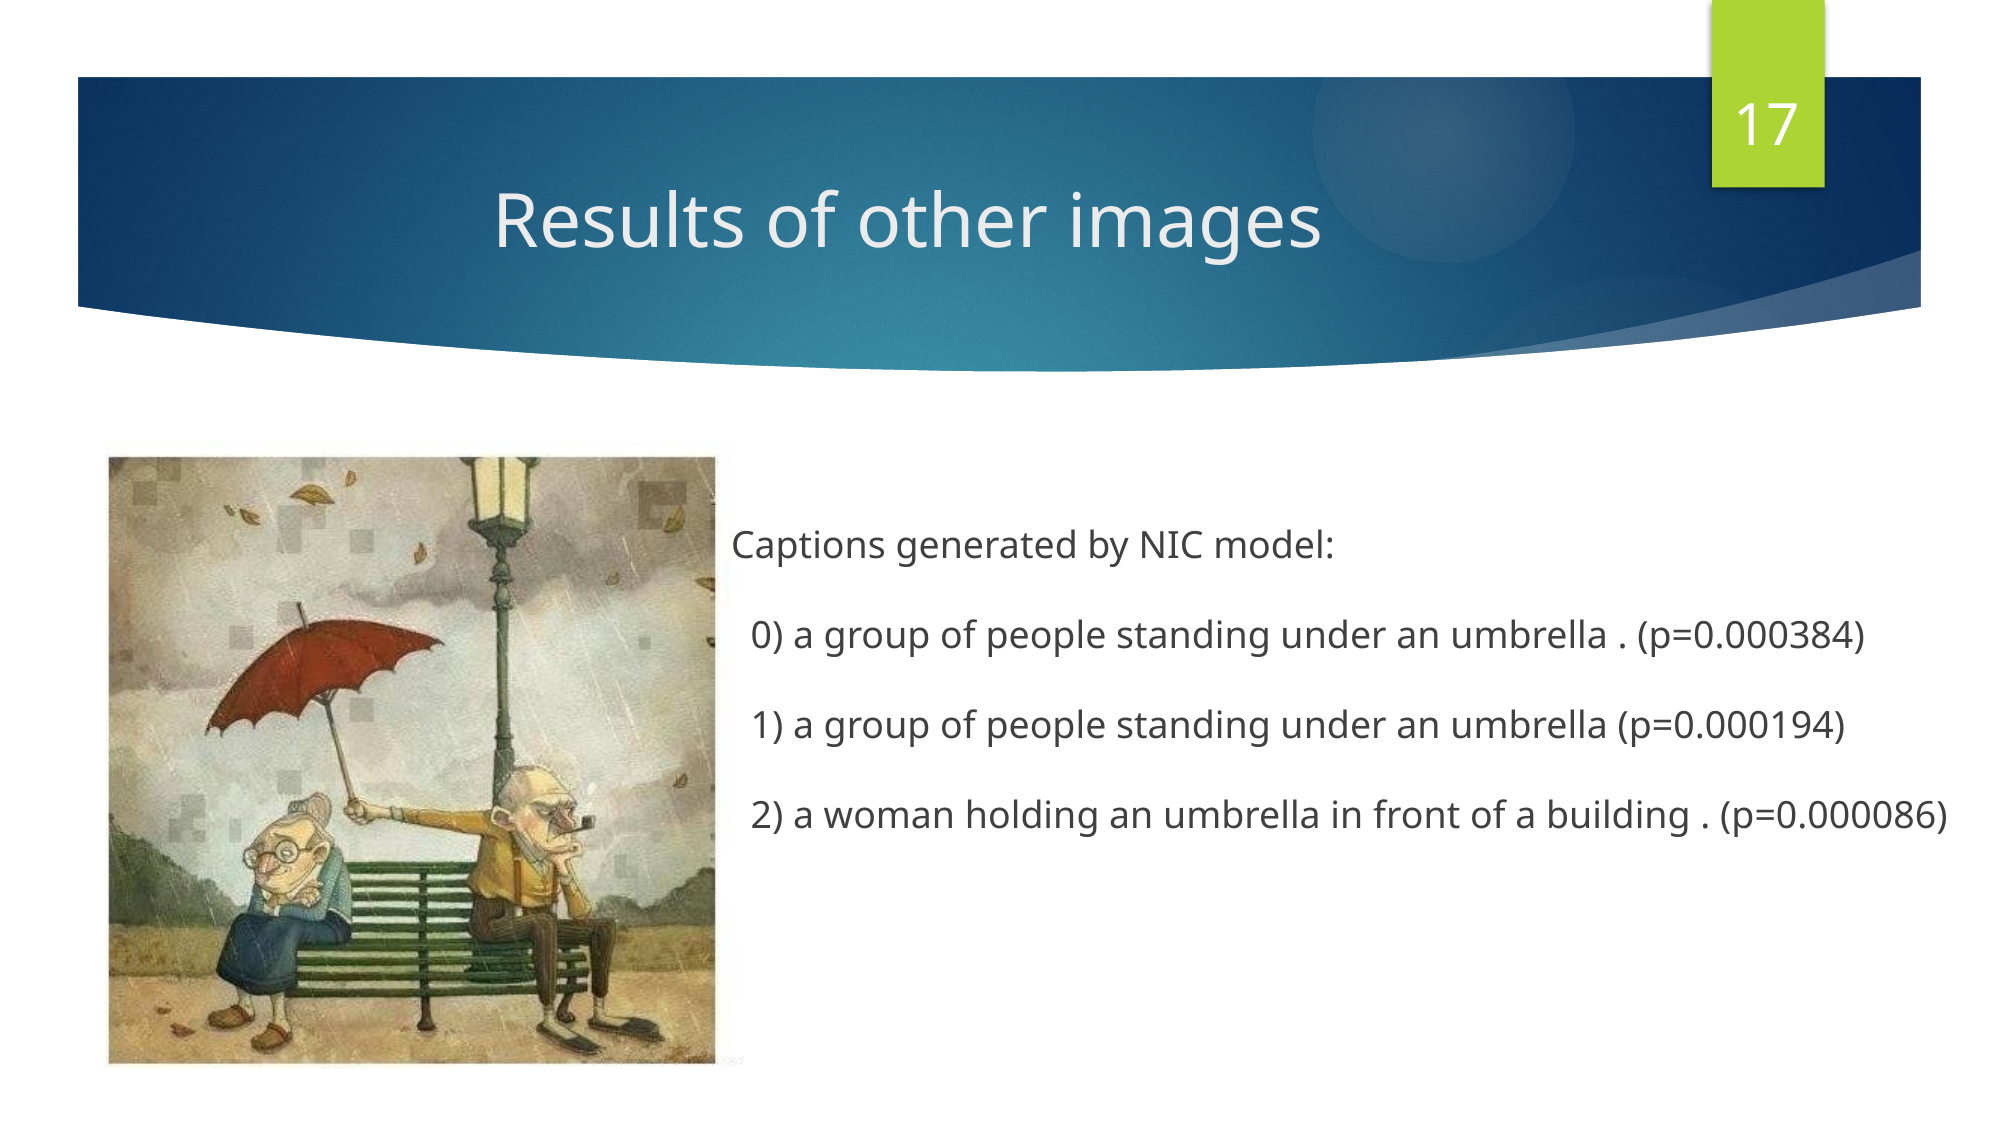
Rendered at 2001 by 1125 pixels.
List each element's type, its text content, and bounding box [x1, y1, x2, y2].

slide_number 17 [1698, 48, 1836, 175]
picture [81, 369, 744, 1094]
title Results of other images [189, 159, 1627, 276]
text_box Captions generated by NIC model: 0) a group of people standing under an umbrella . (p=0.000384) 1) a group of people standing under an umbrella (p=0.000194) 2) a woman holding an umbrella in front of a building . (p=0.000086) [749, 513, 2000, 844]
